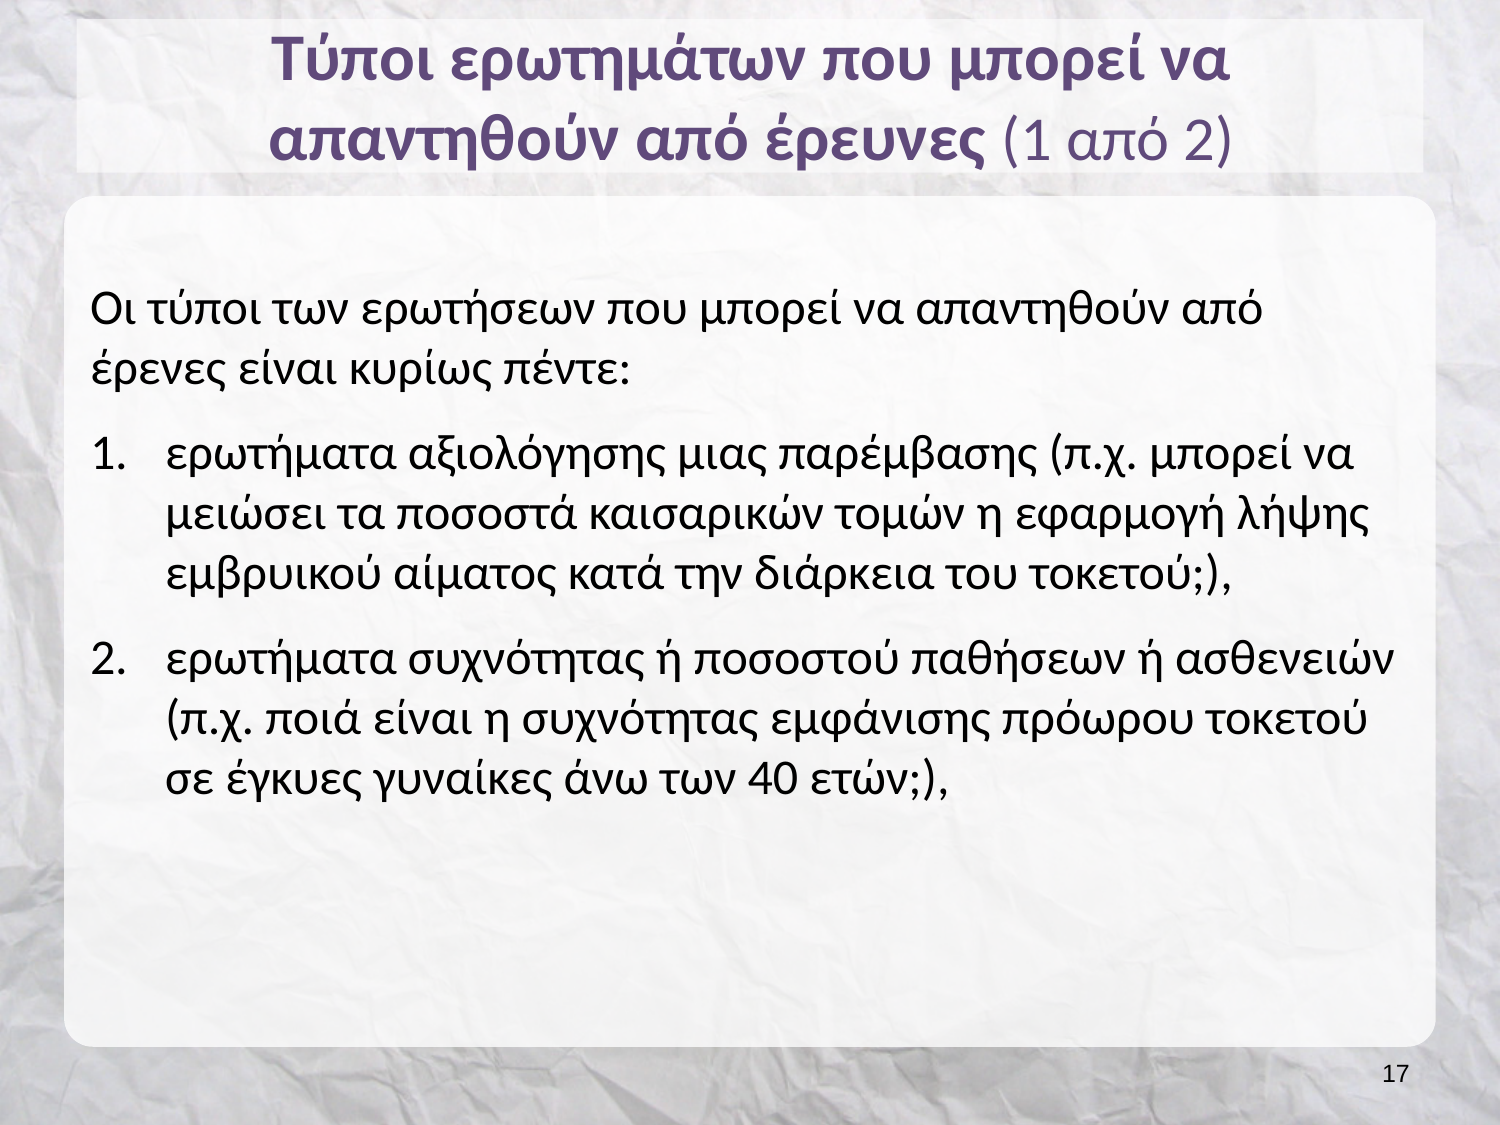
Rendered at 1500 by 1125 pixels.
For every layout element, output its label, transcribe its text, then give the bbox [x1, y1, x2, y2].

picture [0, 0, 1500, 1125]
slide_number 16 [1074, 1042, 1425, 1103]
title Τύποι ερωτημάτων που μπορεί να απαντηθούν από έρευνες (1 από 2) [76, 19, 1427, 169]
list Οι τύποι των ερωτήσεων που μπορεί να απαντηθούν από έρενες είναι κυρίως πέντε: ερωτήματα αξιολόγησης μιας παρέμβασης (π.χ. μπορεί να μειώσει τα ποσοστά καισαρικών τομών η εφαρμογή λήψης εμβρυικού αίματος κατά την διάρκεια του τοκετού;), ερωτήματα συχνότητας ή ποσοστού παθήσεων ή ασθενειών (π.χ. ποιά είναι η συχνότητας εμφάνισης πρόωρου τοκετού σε έγκυες γυναίκες άνω των 40 ετών;), [75, 267, 1425, 1024]
